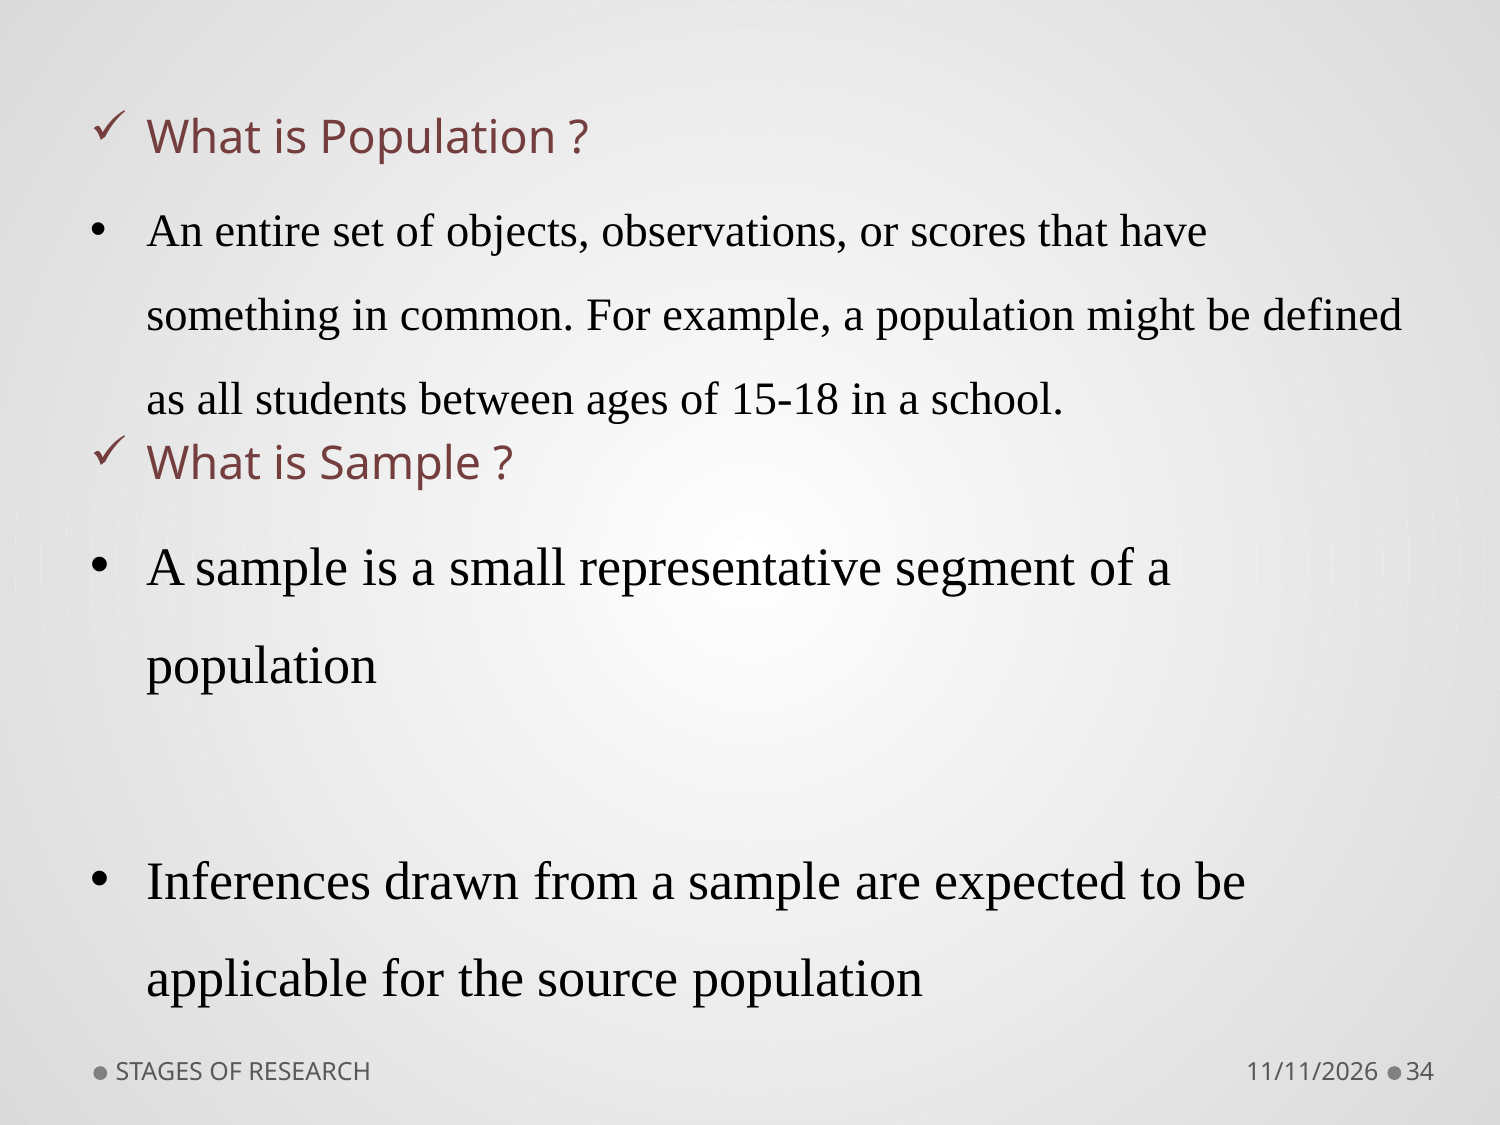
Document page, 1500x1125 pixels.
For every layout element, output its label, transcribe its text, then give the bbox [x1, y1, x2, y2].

slide_number 34 [1401, 1042, 1494, 1103]
list What is Population ? An entire set of objects, observations, or scores that have something in common. For example, a population might be defined as all students between ages of 15-18 in a school. What is Sample ? A sample is a small representative segment of a population Inferences drawn from a sample are expected to be applicable for the source population [75, 99, 1425, 1025]
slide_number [1043, 1042, 1386, 1103]
footer STAGES OF RESEARCH [108, 1042, 576, 1103]
